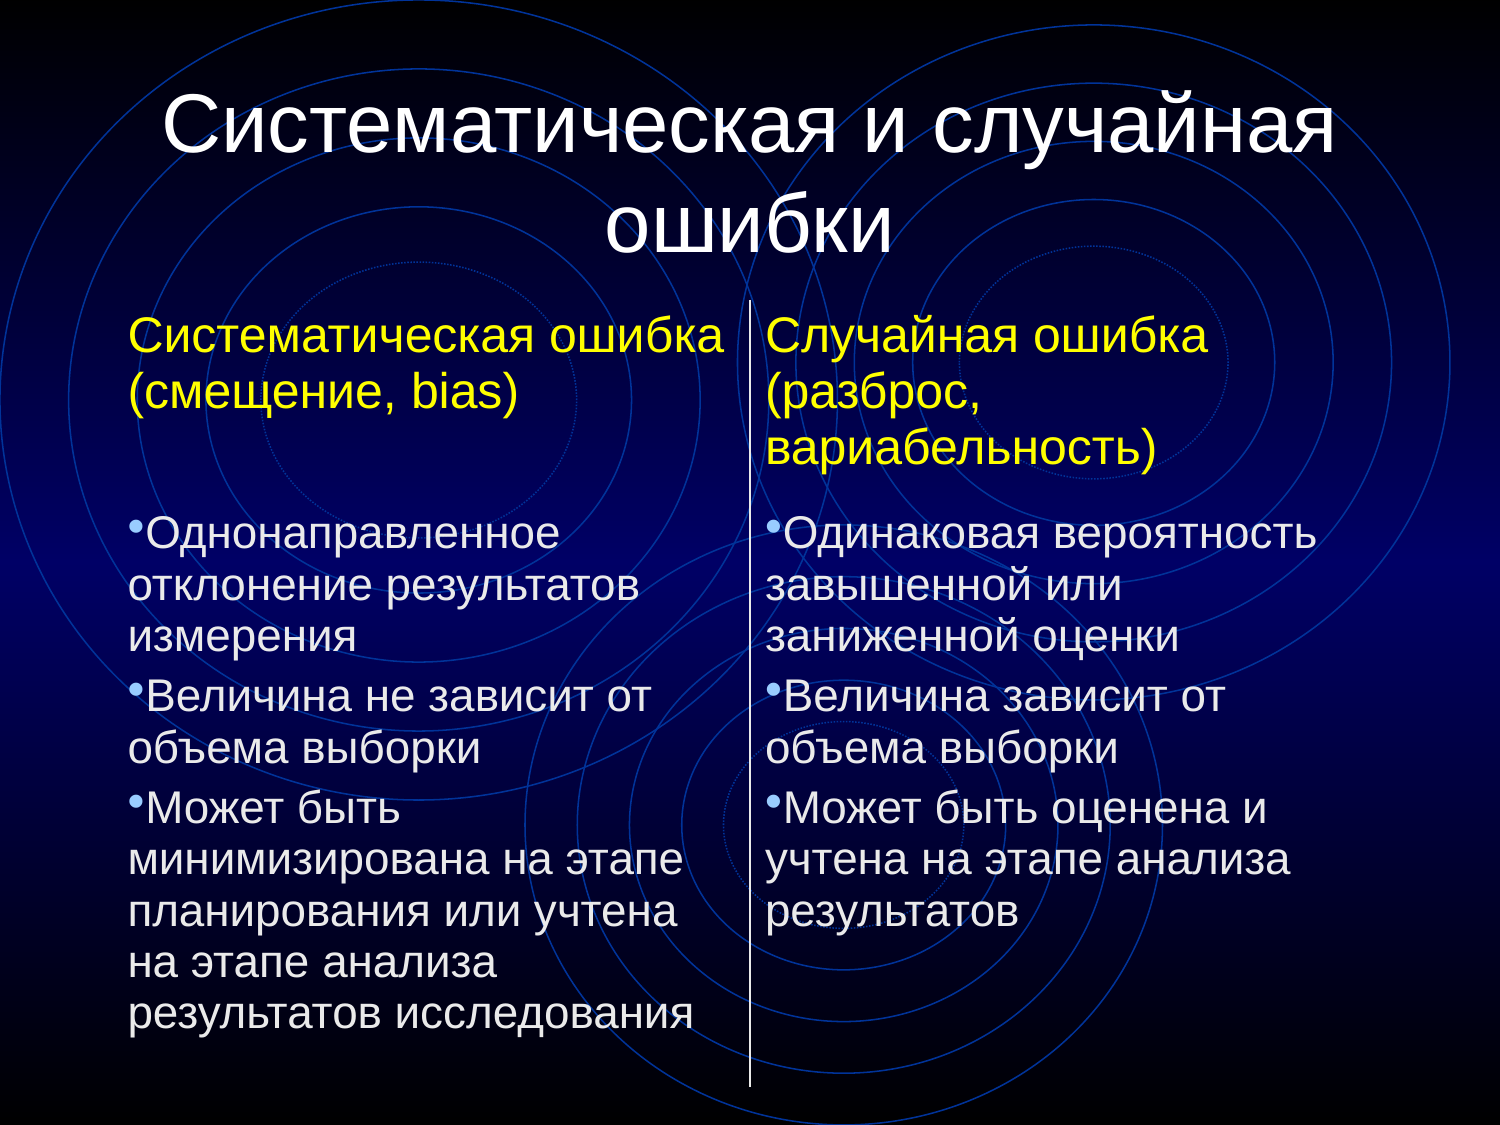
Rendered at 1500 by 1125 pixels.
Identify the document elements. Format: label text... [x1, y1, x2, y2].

table_cell Одинаковая вероятность завышенной или заниженной оценки Величина зависит от объема выборки Может быть оценена и учтена на этапе анализа результатов [751, 500, 1388, 1087]
table_header Случайная ошибка (разброс, вариабельность) [751, 300, 1388, 500]
title Систематическая и случайная ошибки [112, 75, 1388, 263]
table_cell Однонаправленное отклонение результатов измерения Величина не зависит от объема выборки Может быть минимизирована на этапе планирования или учтена на этапе анализа результатов исследования [113, 500, 749, 1087]
table_header Систематическая ошибка (смещение, bias) [113, 300, 749, 500]
